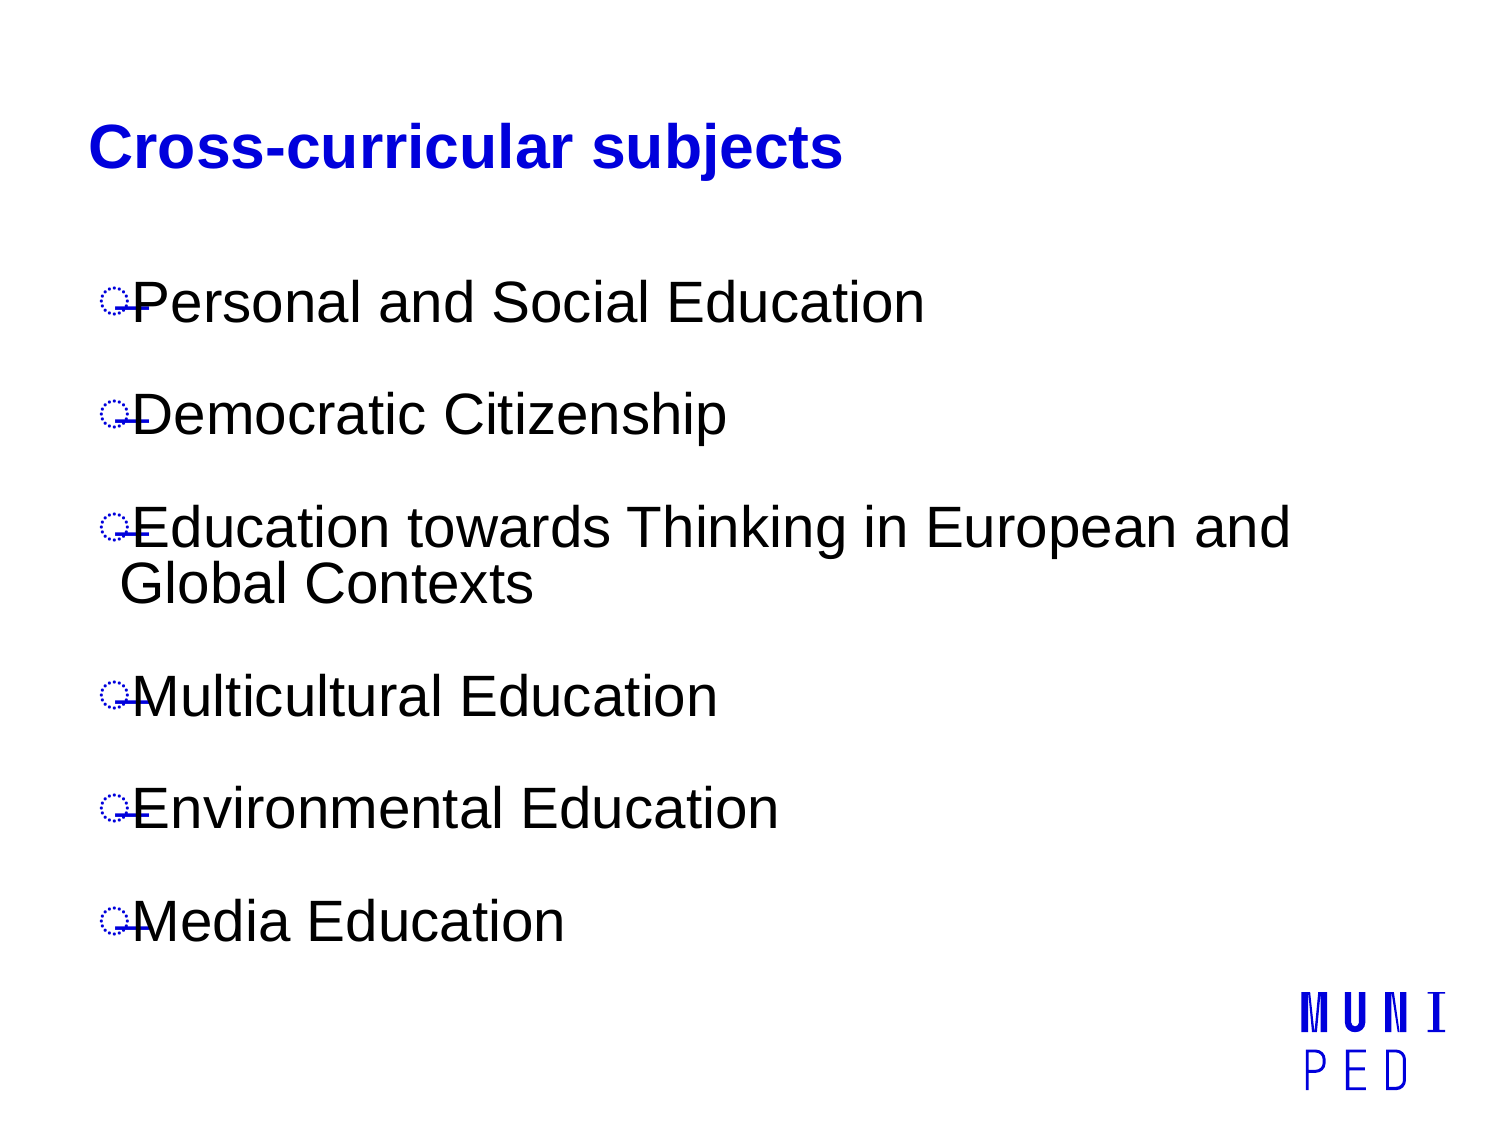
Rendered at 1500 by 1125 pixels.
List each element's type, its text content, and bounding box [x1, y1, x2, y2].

title Cross-curricular subjects [88, 118, 1412, 193]
list Personal and Social Education Democratic Citizenship Education towards Thinking in European and Global Contexts Multicultural Education Environmental Education Media Education [88, 277, 1412, 957]
